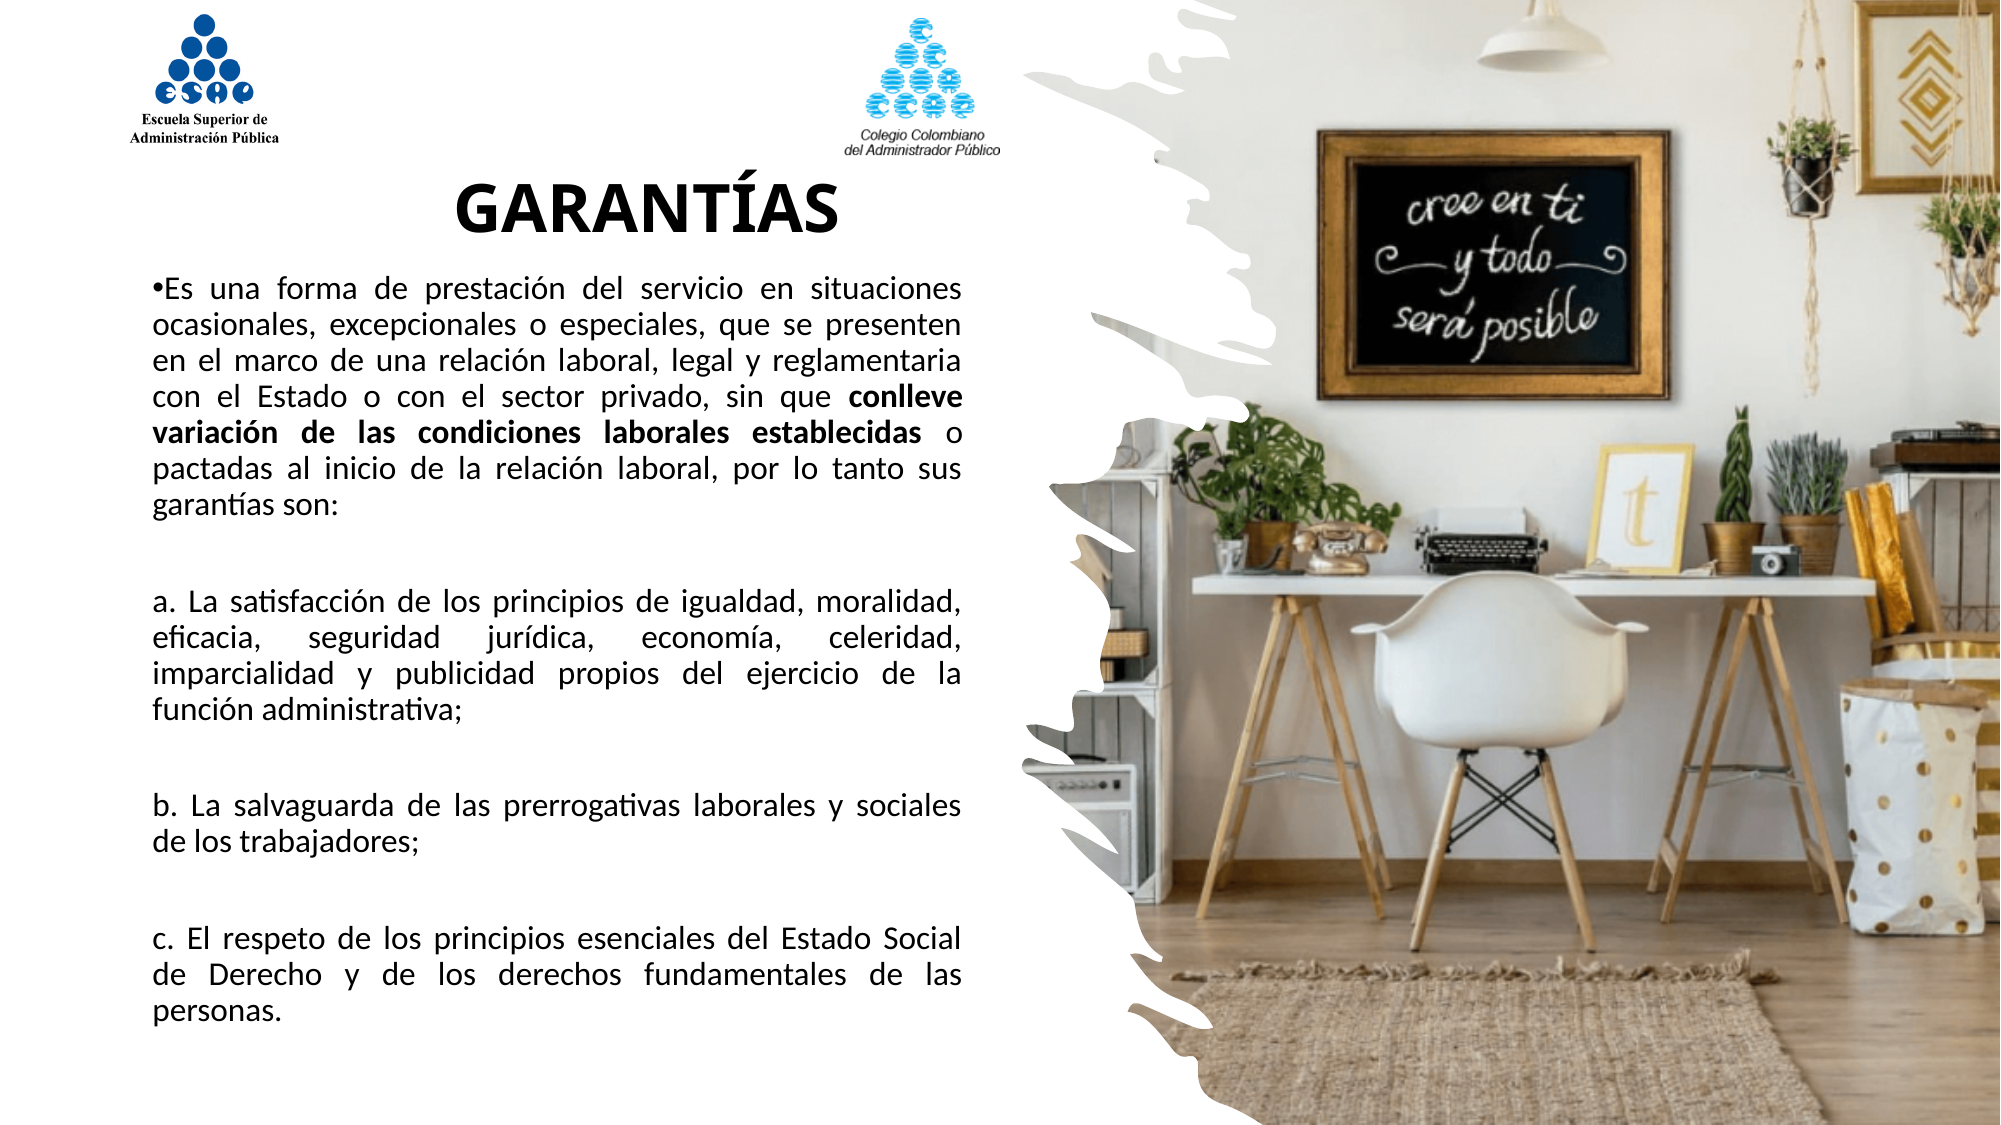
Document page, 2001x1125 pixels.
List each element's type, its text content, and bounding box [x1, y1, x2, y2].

picture [844, 18, 1000, 159]
text_box Es una forma de prestación del servicio en situaciones ocasionales, excepcionales o especiales, que se presenten en el marco de una relación laboral, legal y reglamentaria con el Estado o con el sector privado, sin que conlleve variación de las condiciones laborales establecidas o pactadas al inicio de la relación laboral, por lo tanto sus garantías son: a. La satisfacción de los principios de igualdad, moralidad, eficacia, seguridad jurídica, economía, celeridad, imparcialidad y publicidad propios del ejercicio de la función administrativa; b. La salvaguarda de las prerrogativas laborales y sociales de los trabajadores; c. El respeto de los principios esenciales del Estado Social de Derecho y de los derechos fundamentales de las personas. [137, 263, 979, 1035]
text_box [0, 0, 1021, 1125]
title GARANTÍAS [294, 167, 1000, 255]
picture [85, 0, 324, 159]
picture [1021, 0, 2000, 1125]
